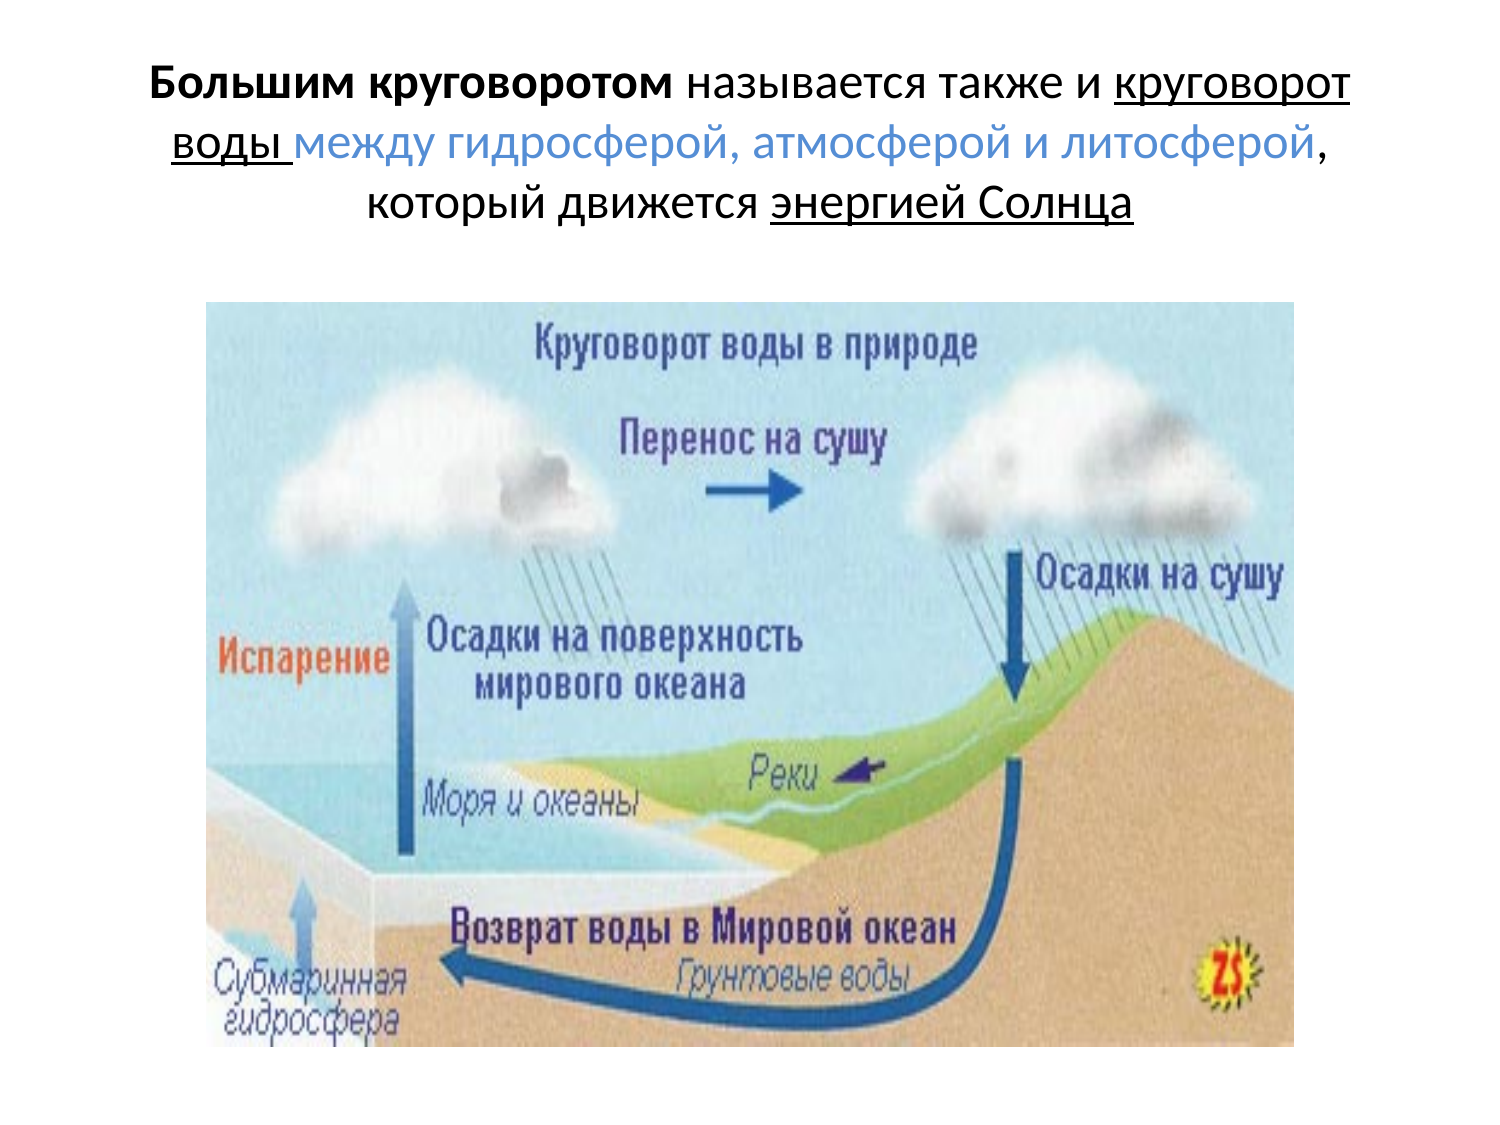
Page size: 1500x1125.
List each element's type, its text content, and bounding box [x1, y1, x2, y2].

picture [206, 302, 1294, 1048]
title Большим круговоротом называется также и круговорот воды между гидросферой, атмосферой и литосферой, который движется энергией Солнца [75, 45, 1425, 233]
